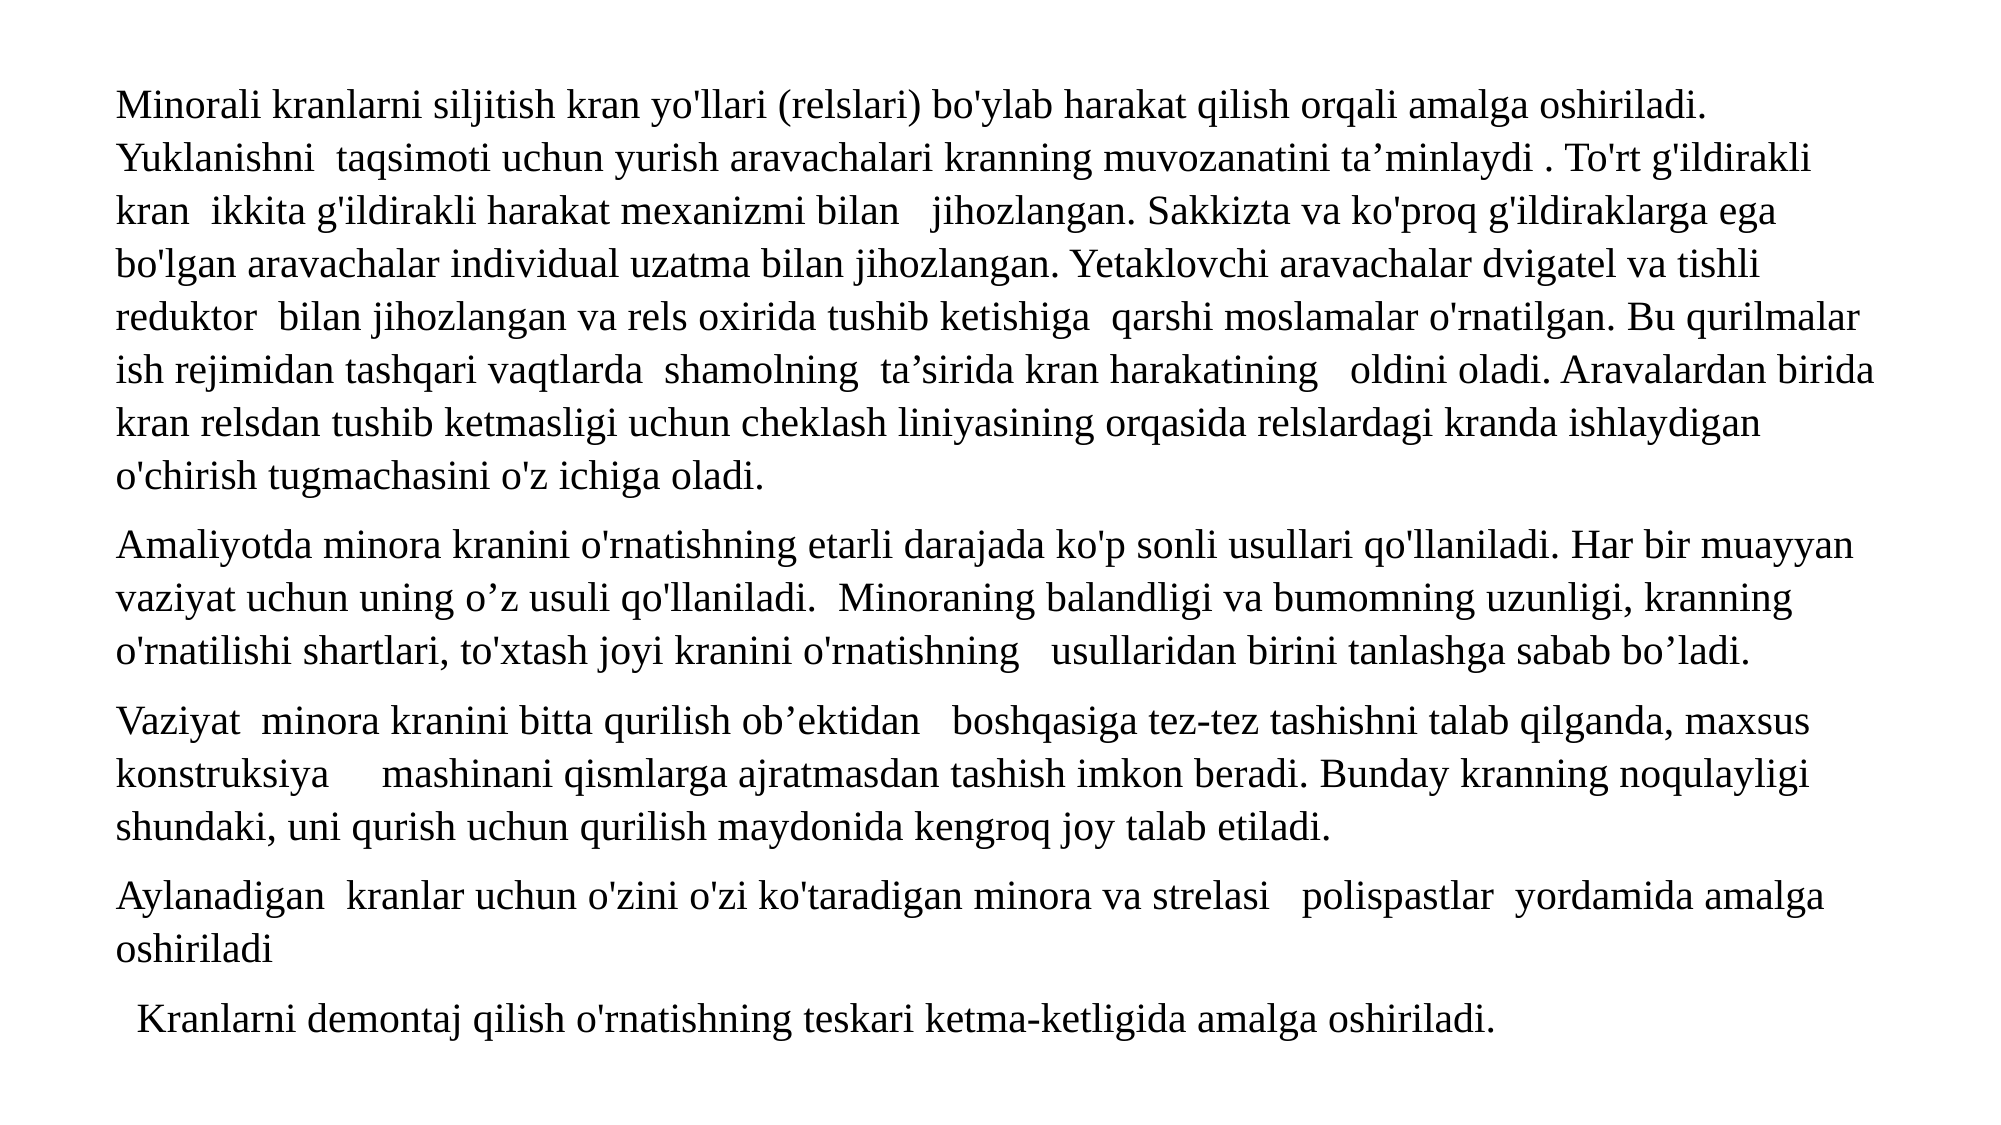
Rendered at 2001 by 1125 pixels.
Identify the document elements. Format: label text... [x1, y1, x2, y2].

text_box Minorali kranlarni siljitish kran yo'llari (relslari) bo'ylab harakat qilish orqali amalga oshiriladi. Yuklanishni taqsimoti uchun yurish aravachalari kranning muvozanatini ta’minlaydi . To'rt g'ildirakli kran ikkita g'ildirakli harakat mexanizmi bilan jihozlangan. Sakkizta va ko'proq g'ildiraklarga ega bo'lgan aravachalar individual uzatma bilan jihozlangan. Yetaklovchi aravachalar dvigatel va tishli reduktor bilan jihozlangan va rels oxirida tushib ketishiga qarshi moslamalar o'rnatilgan. Bu qurilmalar ish rejimidan tashqari vaqtlarda shamolning ta’sirida kran harakatining oldini oladi. Aravalardan birida kran relsdan tushib ketmasligi uchun cheklash liniyasining orqasida relslardagi kranda ishlaydigan o'chirish tugmachasini o'z ichiga oladi. Amaliyotda minora kranini o'rnatishning etarli darajada ko'p sonli usullari qo'llaniladi. Har bir muayyan vaziyat uchun uning o’z usuli qo'llaniladi. Minoraning balandligi va bumomning uzunligi, kranning o'rnatilishi shartlari, to'xtash joyi kranini o'rnatishning usullaridan birini tanlashga sabab bo’ladi. Vaziyat minora kranini bitta qurilish ob’ektidan boshqasiga tez-tez tashishni talab qilganda, maxsus konstruksiya mashinani qismlarga ajratmasdan tashish imkon beradi. Bunday kranning noqulayligi shundaki, uni qurish uchun qurilish maydonida kengroq joy talab etiladi. Aylanadigan kranlar uchun o'zini o'zi ko'taradigan minora va strelasi polispastlar yordamida amalga oshiriladi Kranlarni demontaj qilish o'rnatishning teskari ketma-ketligida amalga oshiriladi. [100, 66, 1899, 1049]
